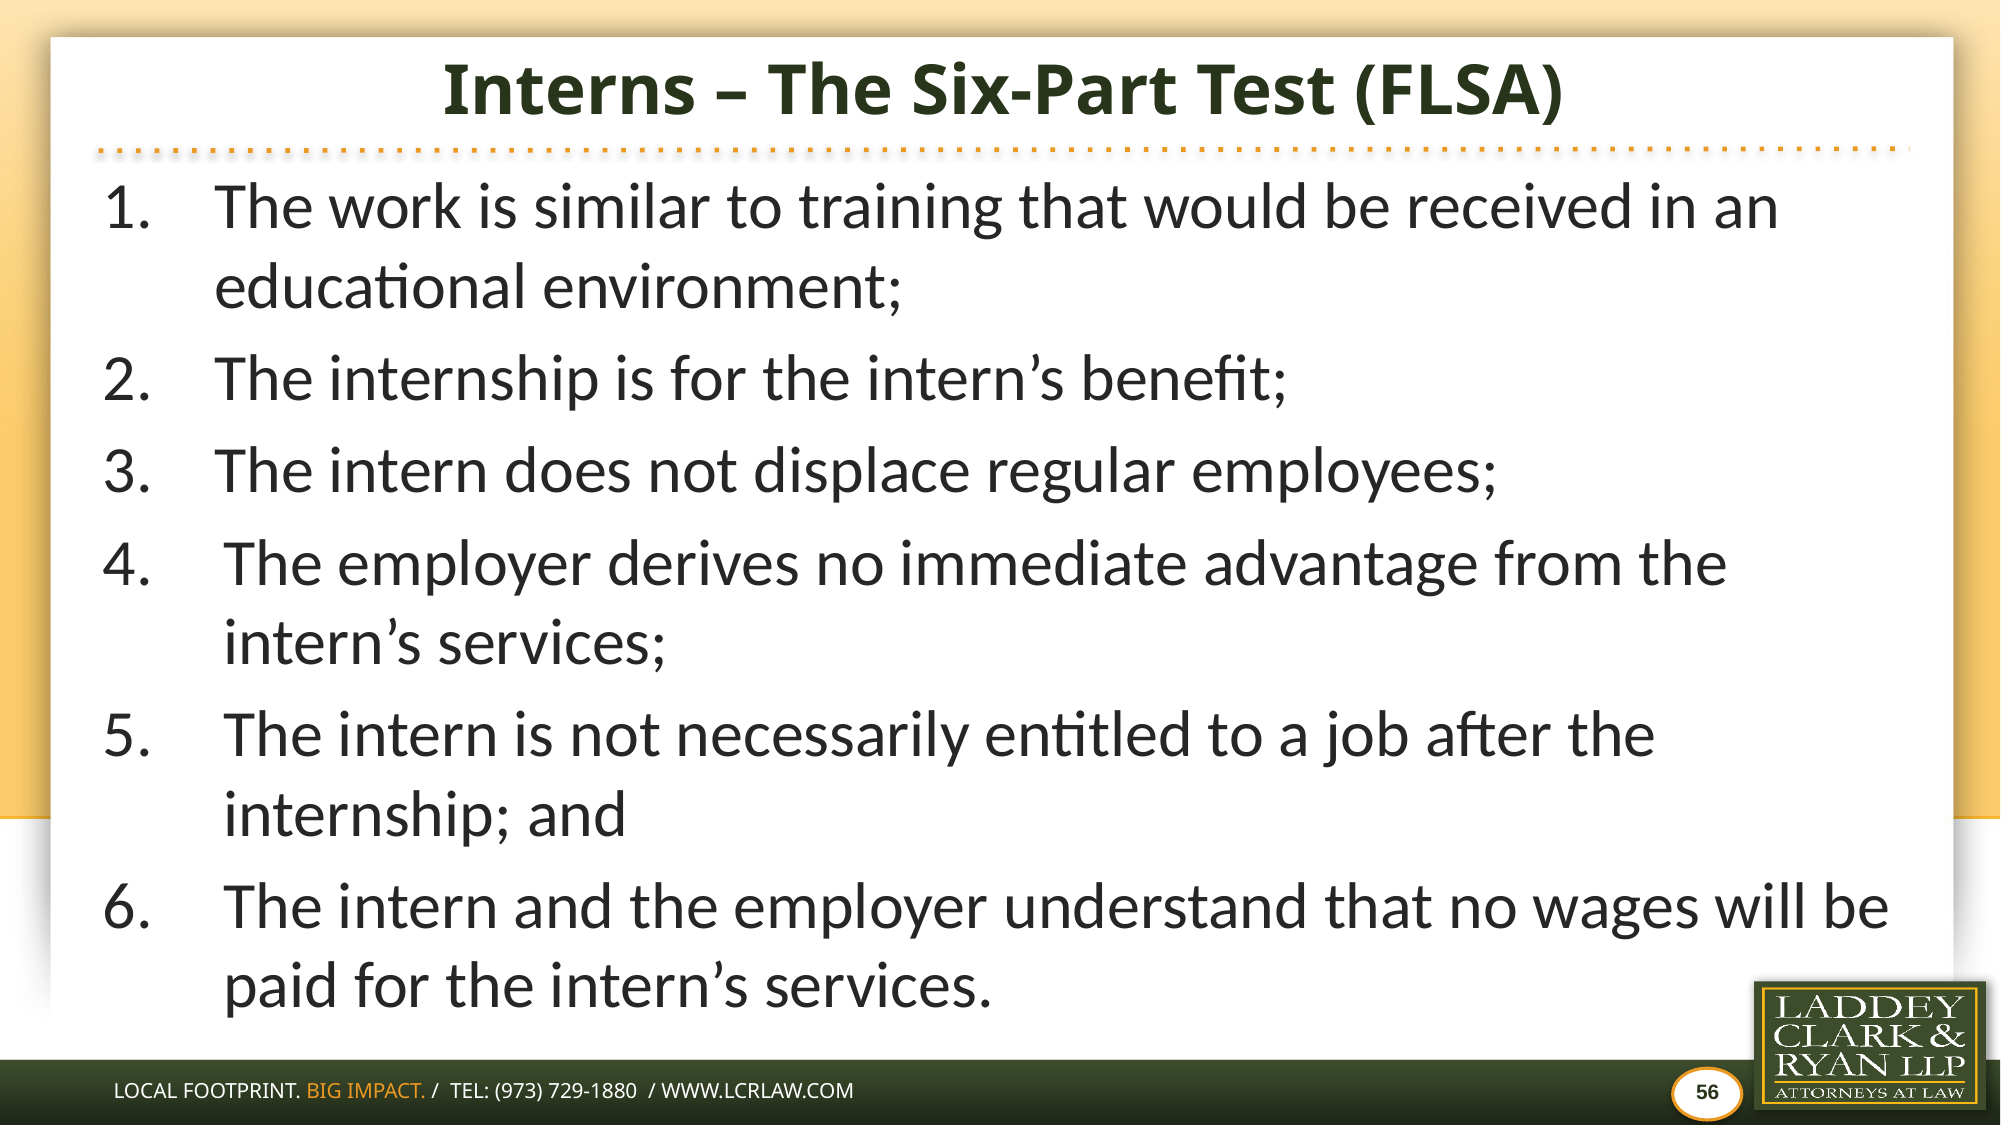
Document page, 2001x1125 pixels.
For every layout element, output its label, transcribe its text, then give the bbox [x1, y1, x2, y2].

title Interns – The Six-Part Test (FLSA) [324, 37, 1684, 137]
list The work is similar to training that would be received in an educational environment; The internship is for the intern’s benefit; The intern does not displace regular employees; The employer derives no immediate advantage from the intern’s services; The intern is not necessarily entitled to a job after the internship; and The intern and the employer understand that no wages will be paid for the intern’s services. [87, 155, 1919, 1031]
picture [0, 0, 2001, 1125]
